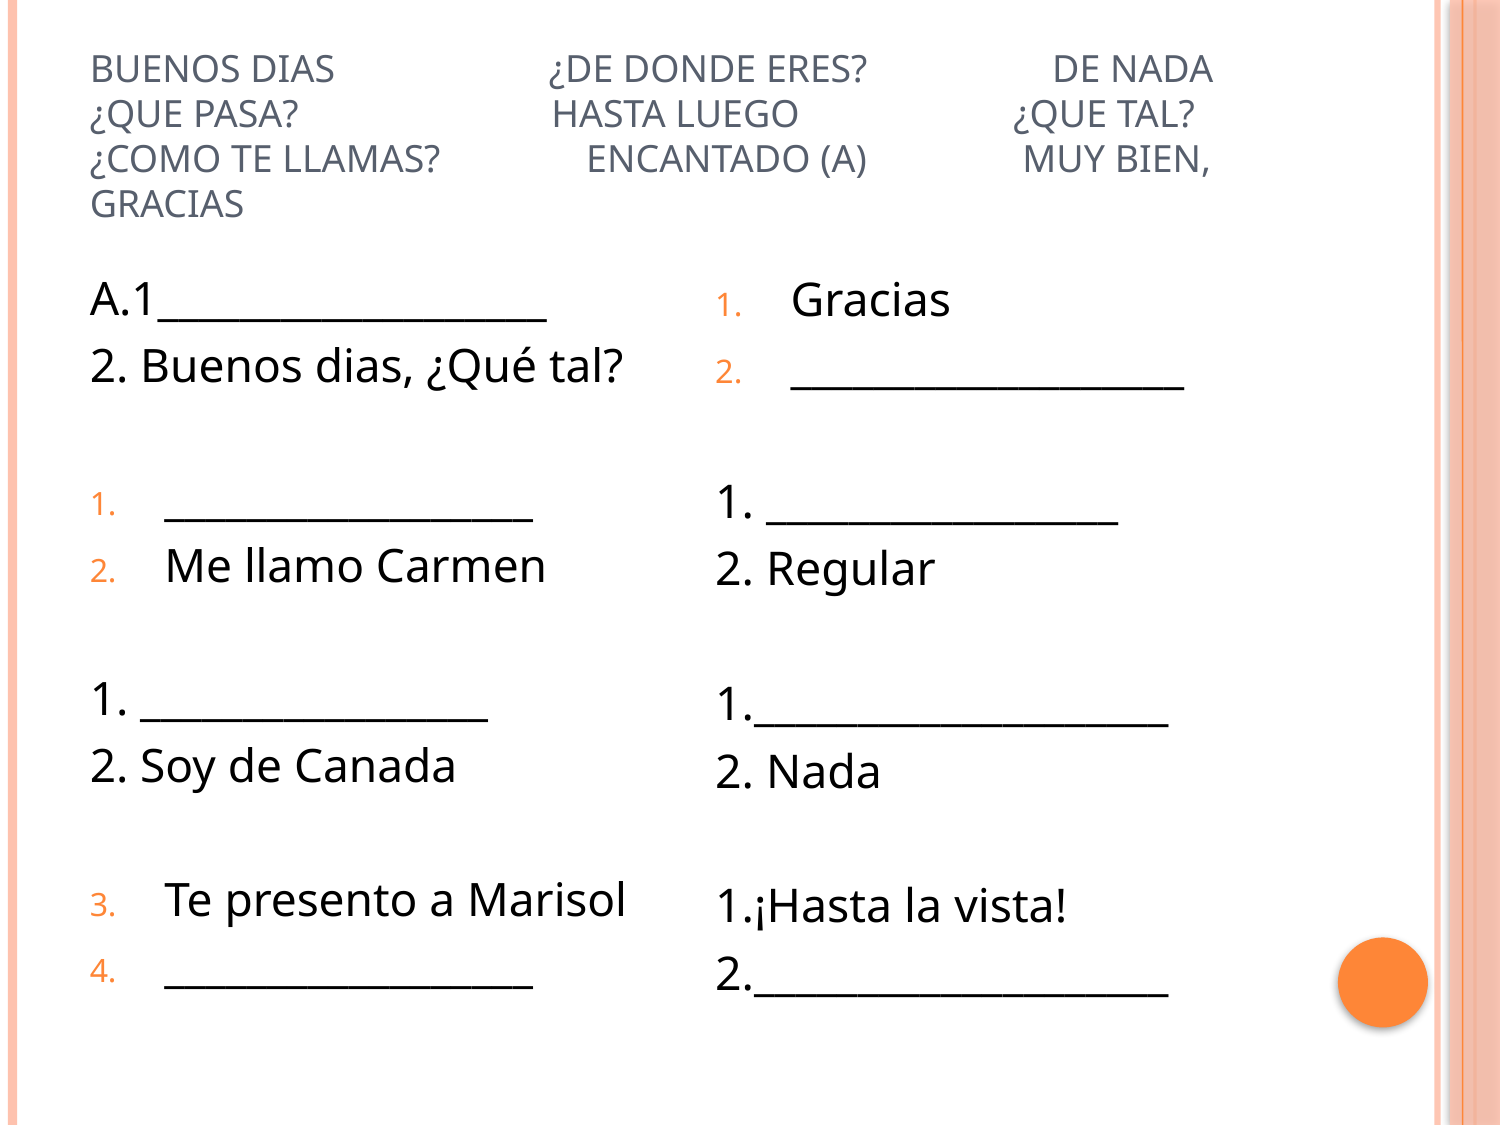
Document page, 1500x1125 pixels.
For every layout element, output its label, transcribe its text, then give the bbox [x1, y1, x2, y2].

title Buenos dias ¿De donde eres? De nada ¿Que Pasa? Hasta Luego ¿Que tal? ¿Como te llamas? Encantado (a) Muy bien, Gracias [75, 0, 1300, 233]
list A.1___________________ 2. Buenos dias, ¿Qué tal? __________________ Me llamo Carmen 1. _________________ 2. Soy de Canada Te presento a Marisol __________________ [75, 262, 675, 1013]
list Gracias ___________________ 1. _________________ 2. Regular 1.____________________ 2. Nada 1.¡Hasta la vista! 2.____________________ [700, 262, 1301, 1013]
